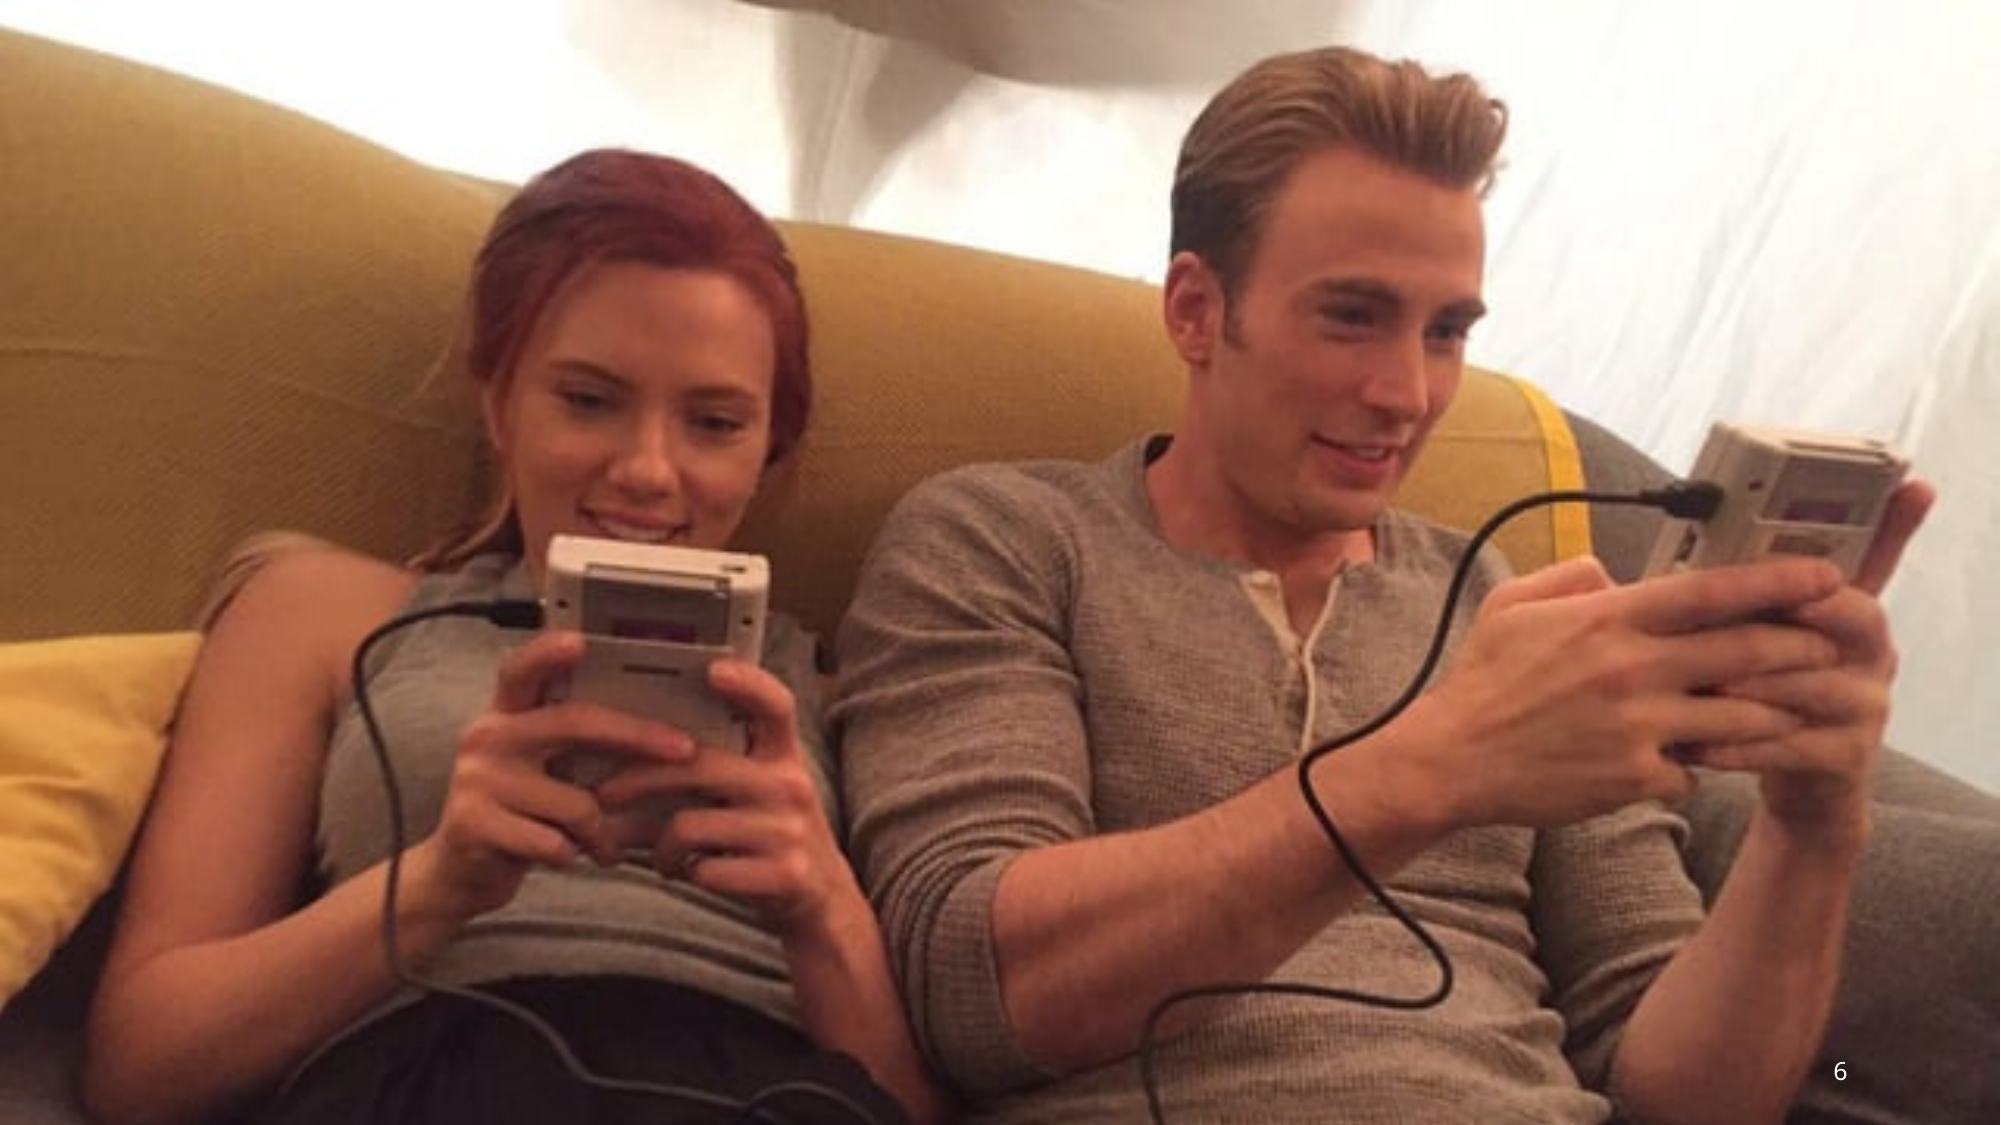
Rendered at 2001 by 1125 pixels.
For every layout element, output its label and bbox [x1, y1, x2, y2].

list [0, 0, 2000, 1125]
